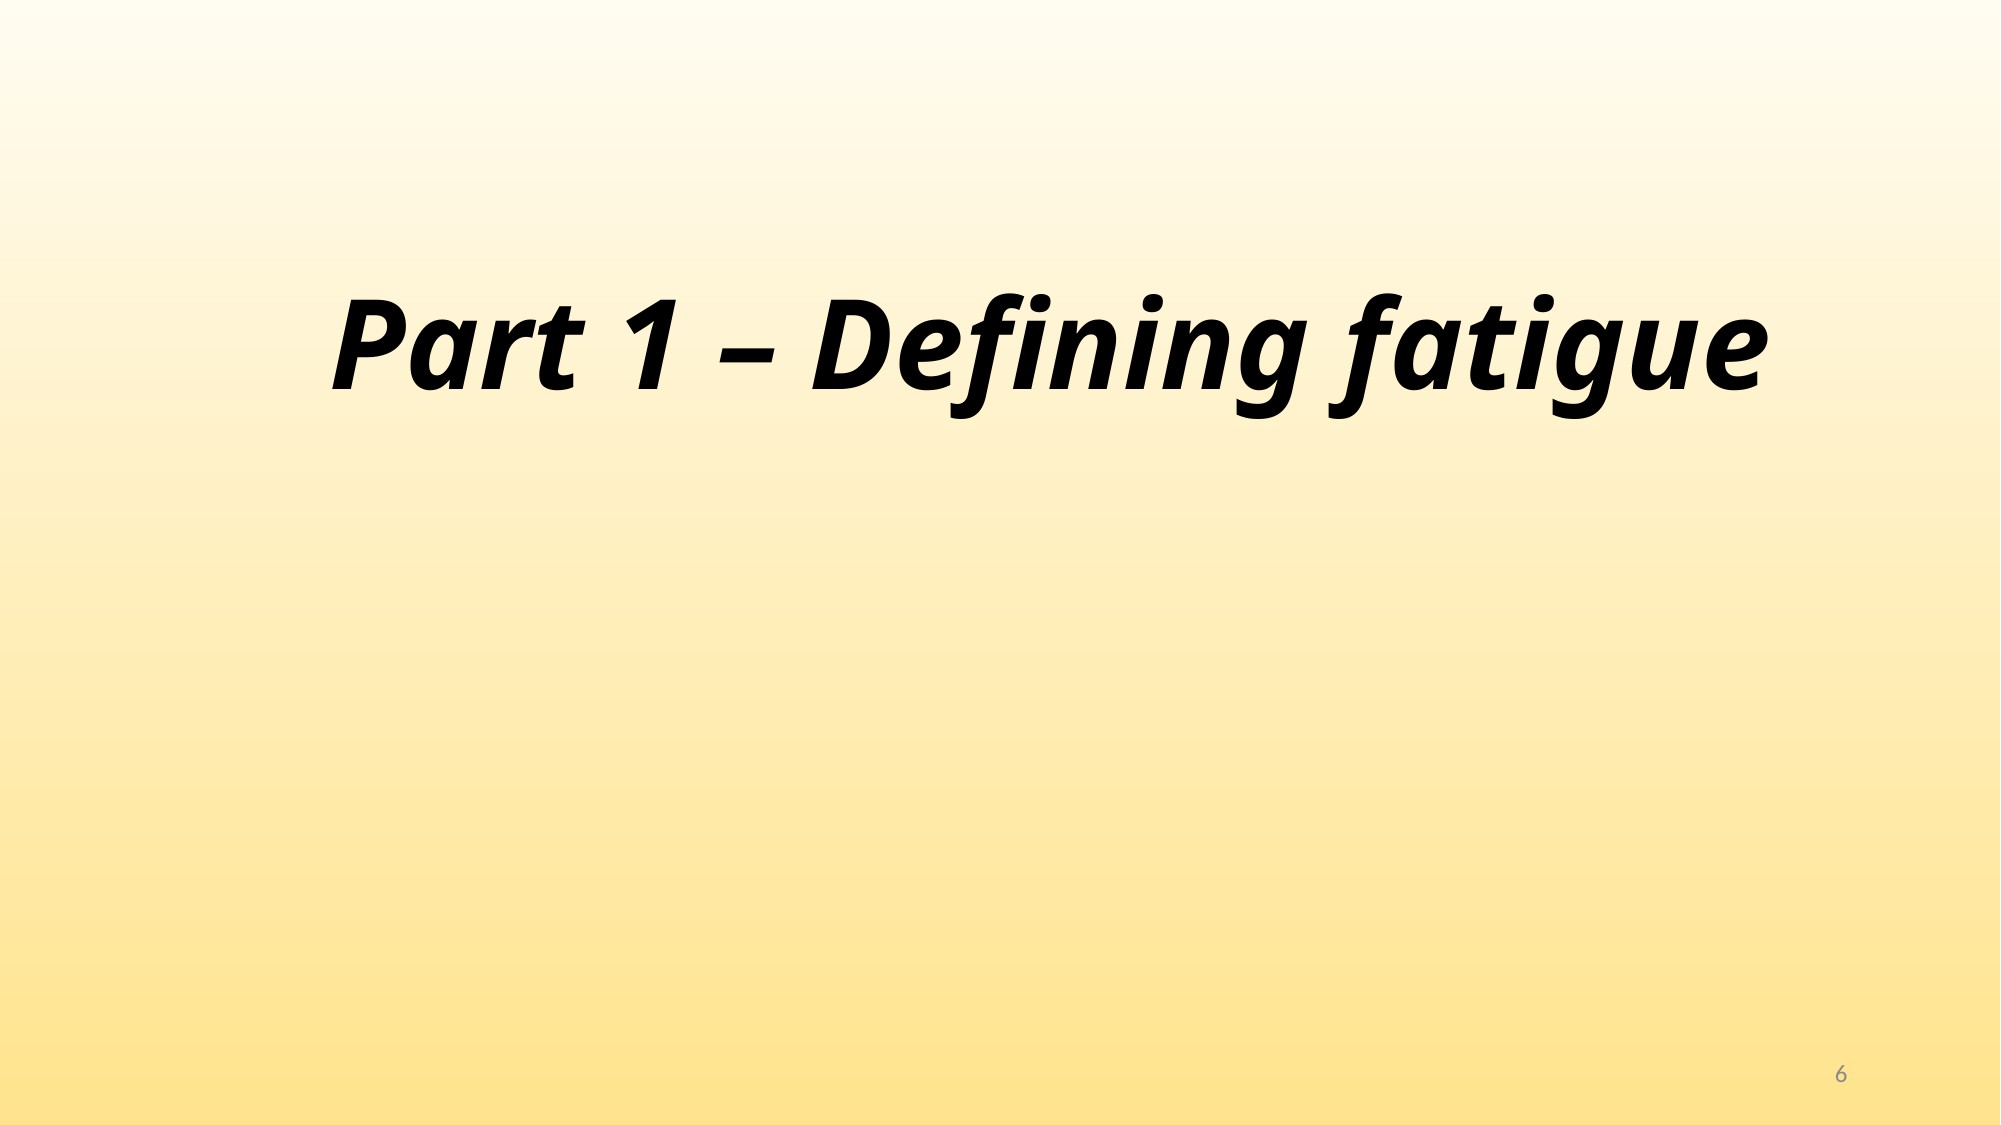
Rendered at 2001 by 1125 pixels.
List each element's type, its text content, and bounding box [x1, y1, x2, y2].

slide_number 6 [1412, 1042, 1863, 1103]
text_box Part 1 – Defining fatigue [131, 256, 1971, 422]
